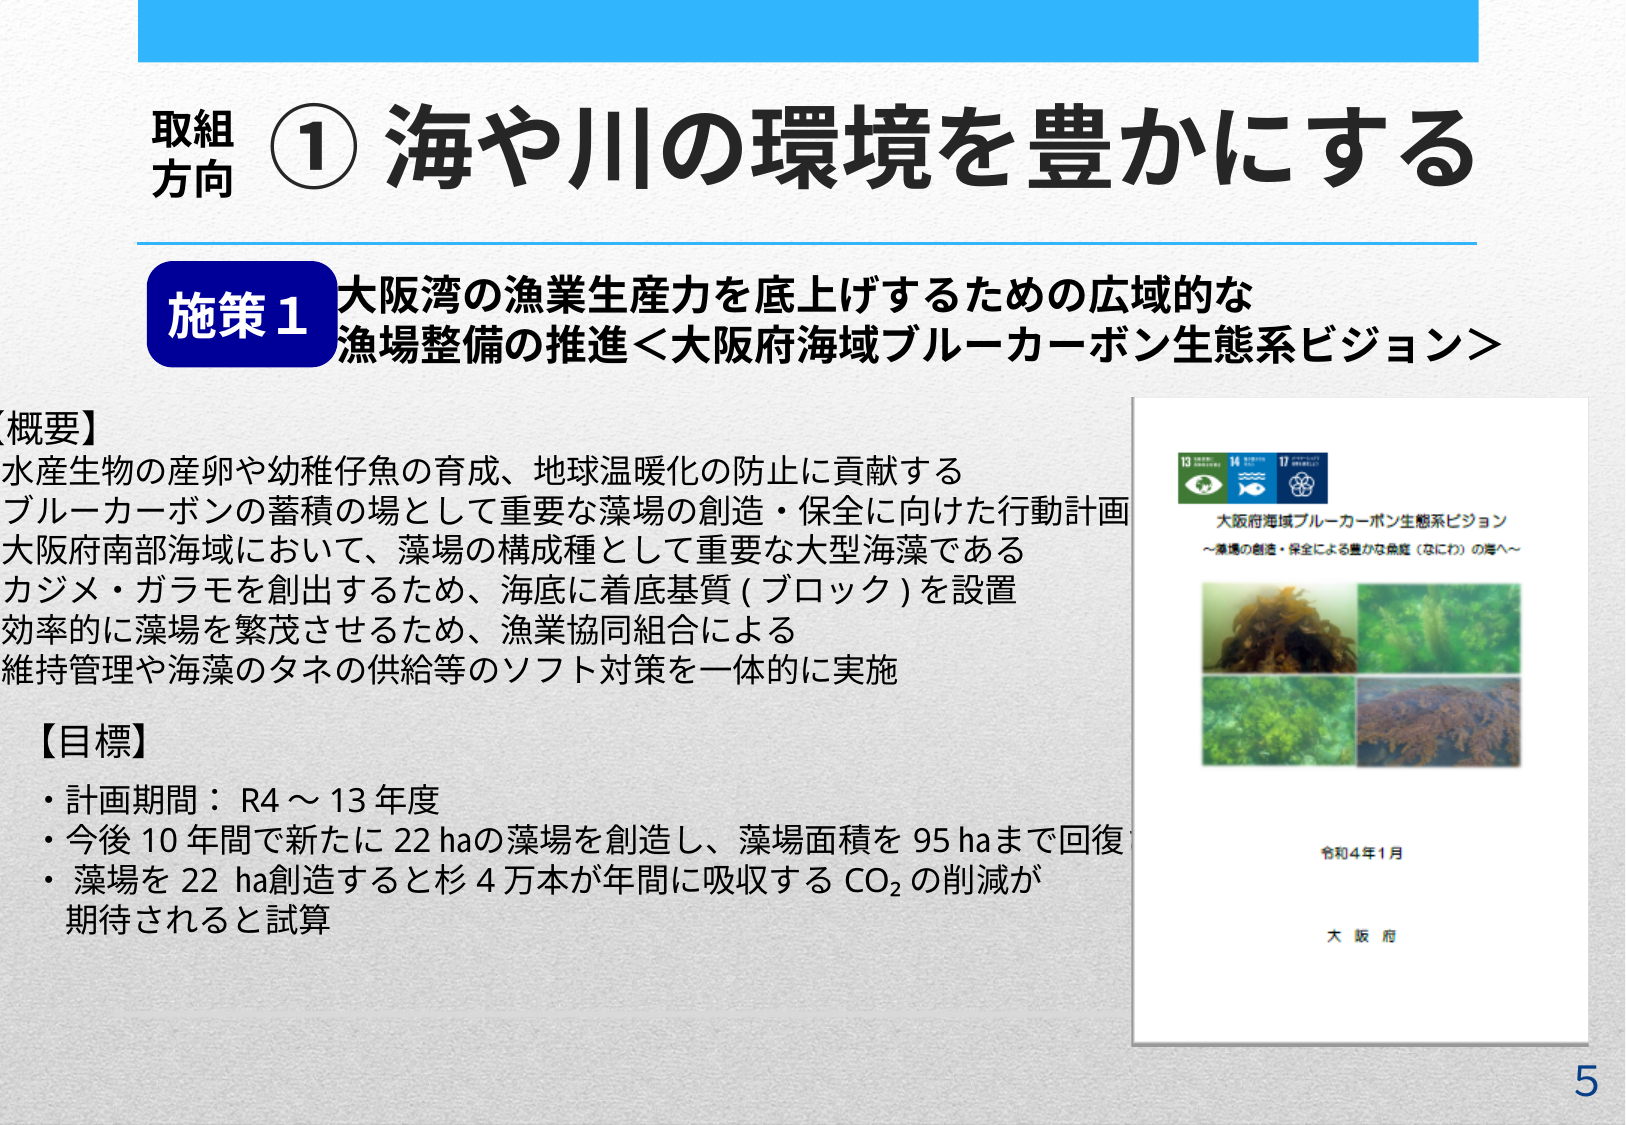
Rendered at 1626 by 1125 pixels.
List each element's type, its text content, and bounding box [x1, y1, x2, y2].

text_box 大阪湾の漁業生産力を底上げするための広域的な 漁場整備の推進＜大阪府海域ブルーカーボン生態系ビジョン＞ [322, 261, 1521, 376]
text_box ５ [1497, 1046, 1624, 1125]
text_box 【目標】 [4, 711, 185, 771]
text_box 取組 方向 [136, 95, 250, 210]
text_box 【概要】 ・水産生物の産卵や幼稚仔魚の育成、地球温暖化の防止に貢献する ブルーカーボンの蓄積の場として重要な藻場の創造・保全に向けた行動計画 ・大阪府南部海域において、藻場の構成種として重要な大型海藻である カジメ・ガラモを創出するため、海底に着底基質(ブロック)を設置 ・効率的に藻場を繁茂させるため、漁業協同組合による 維持管理や海藻のタネの供給等のソフト対策を一体的に実施 [0, 397, 1130, 697]
picture [1130, 396, 1590, 1048]
text_box ・計画期間：R4～13年度 ・今後10年間で新たに22㏊の藻場を創造し、藻場面積を95㏊まで回復させる ・ 藻場を22 ㏊創造すると杉4万本が年間に吸収するCO₂の削減が 期待されると試算 [17, 771, 1125, 947]
title ①海や川の環境を豊かにする [253, 64, 1589, 208]
text_box 施策１ [146, 261, 322, 368]
